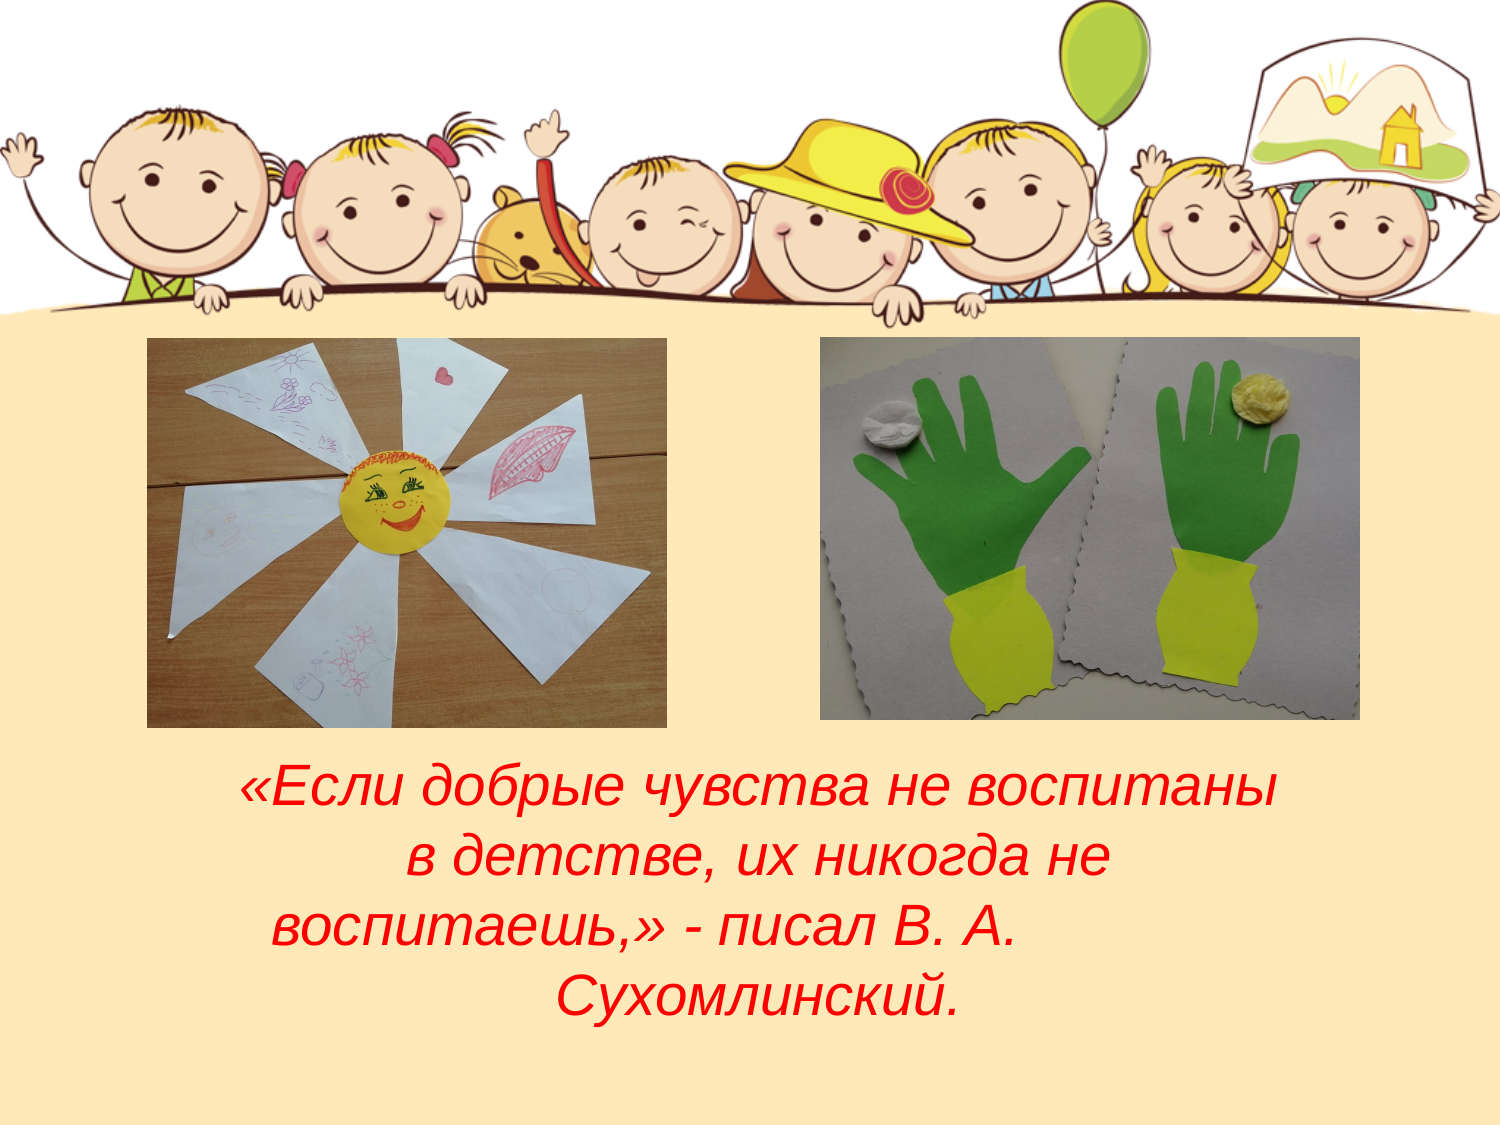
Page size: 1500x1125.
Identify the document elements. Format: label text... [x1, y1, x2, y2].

text_box «Если добрые чувства не воспитаны в детстве, их никогда не воспитаешь,» - писал В. А. Сухомлинский. [221, 739, 1297, 1035]
picture [0, 0, 1500, 1125]
